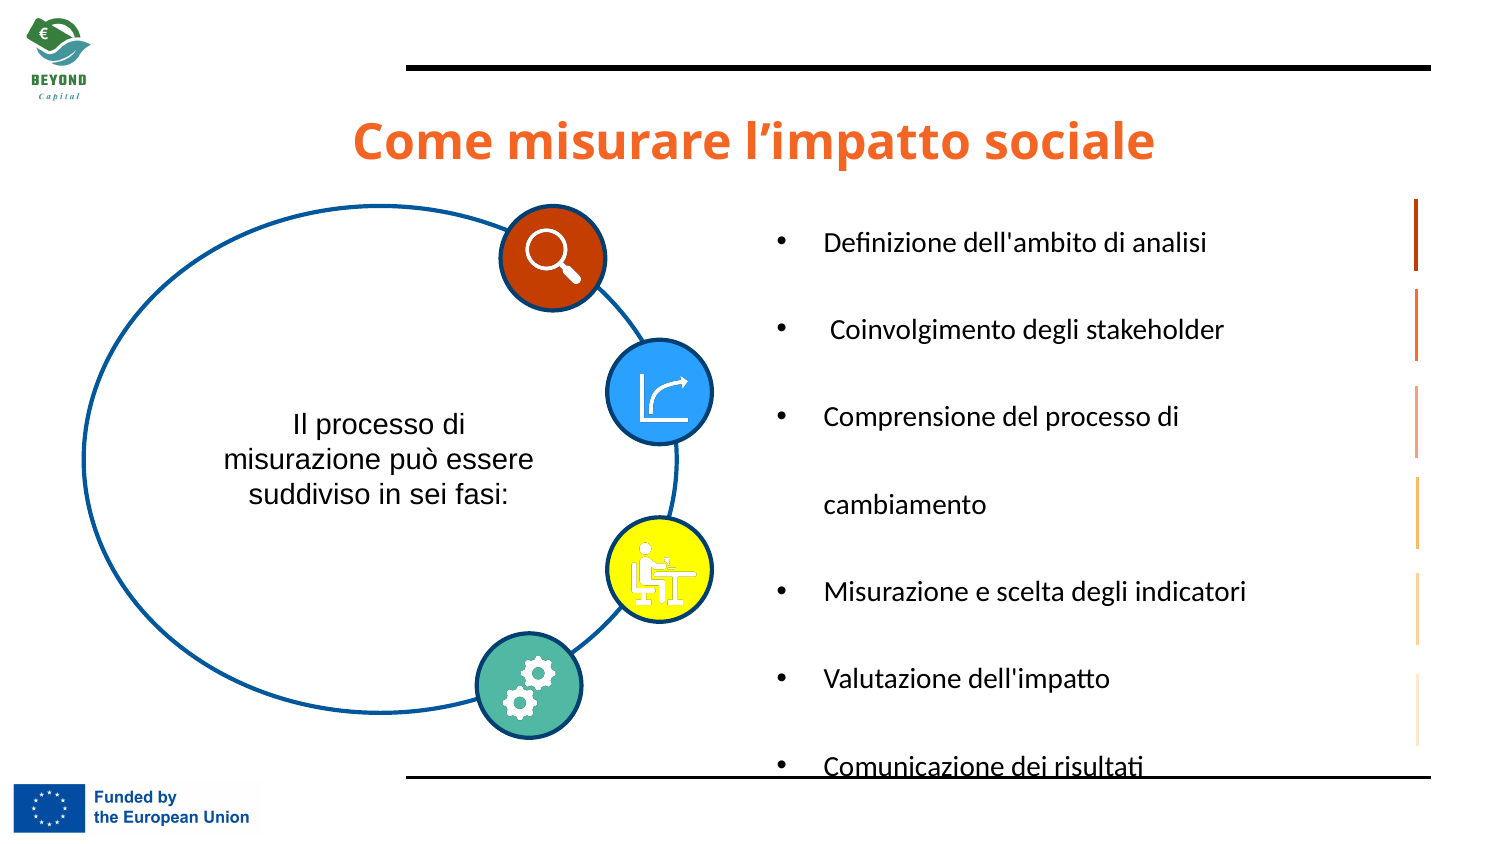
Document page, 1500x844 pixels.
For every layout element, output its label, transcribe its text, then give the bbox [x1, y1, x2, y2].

text_box Definizione dell'ambito di analisi Coinvolgimento degli stakeholder Comprensione del processo di cambiamento Misurazione e scelta degli indicatori Valutazione dell'impatto Comunicazione dei risultati [761, 162, 1362, 844]
text_box [607, 517, 697, 600]
picture [630, 363, 699, 432]
picture [622, 534, 705, 617]
picture [5, 781, 262, 836]
text_box [571, 654, 582, 716]
text_box [83, 205, 677, 713]
text_box [492, 633, 567, 649]
text_box [476, 657, 485, 714]
text_box [500, 205, 606, 311]
text_box [641, 441, 678, 445]
picture [519, 221, 587, 290]
picture [0, 0, 119, 112]
text_box [607, 339, 712, 432]
title Come misurare l’impatto sociale [78, 94, 1431, 199]
picture [490, 649, 568, 728]
